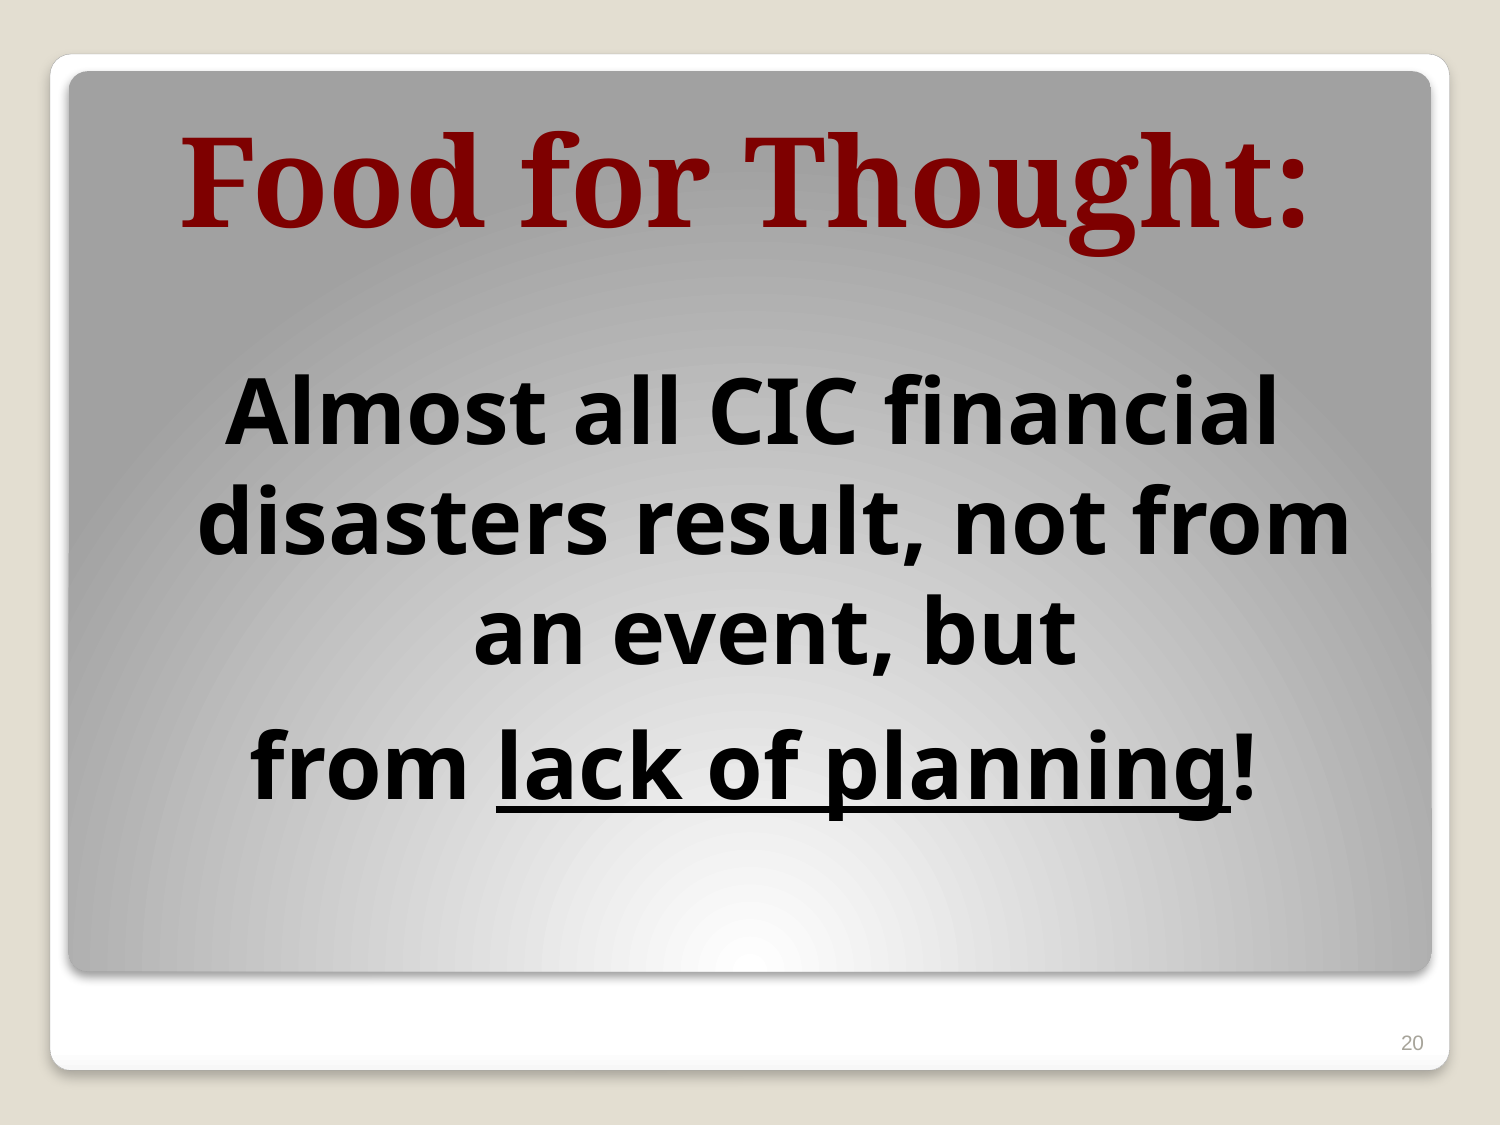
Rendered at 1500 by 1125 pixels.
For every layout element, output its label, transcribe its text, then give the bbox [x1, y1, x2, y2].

list Almost all CIC financial disasters result, not from an event, but from lack of planning! [75, 337, 1418, 838]
slide_number 20 [1369, 1002, 1445, 1063]
title Food for Thought: [75, 87, 1418, 260]
